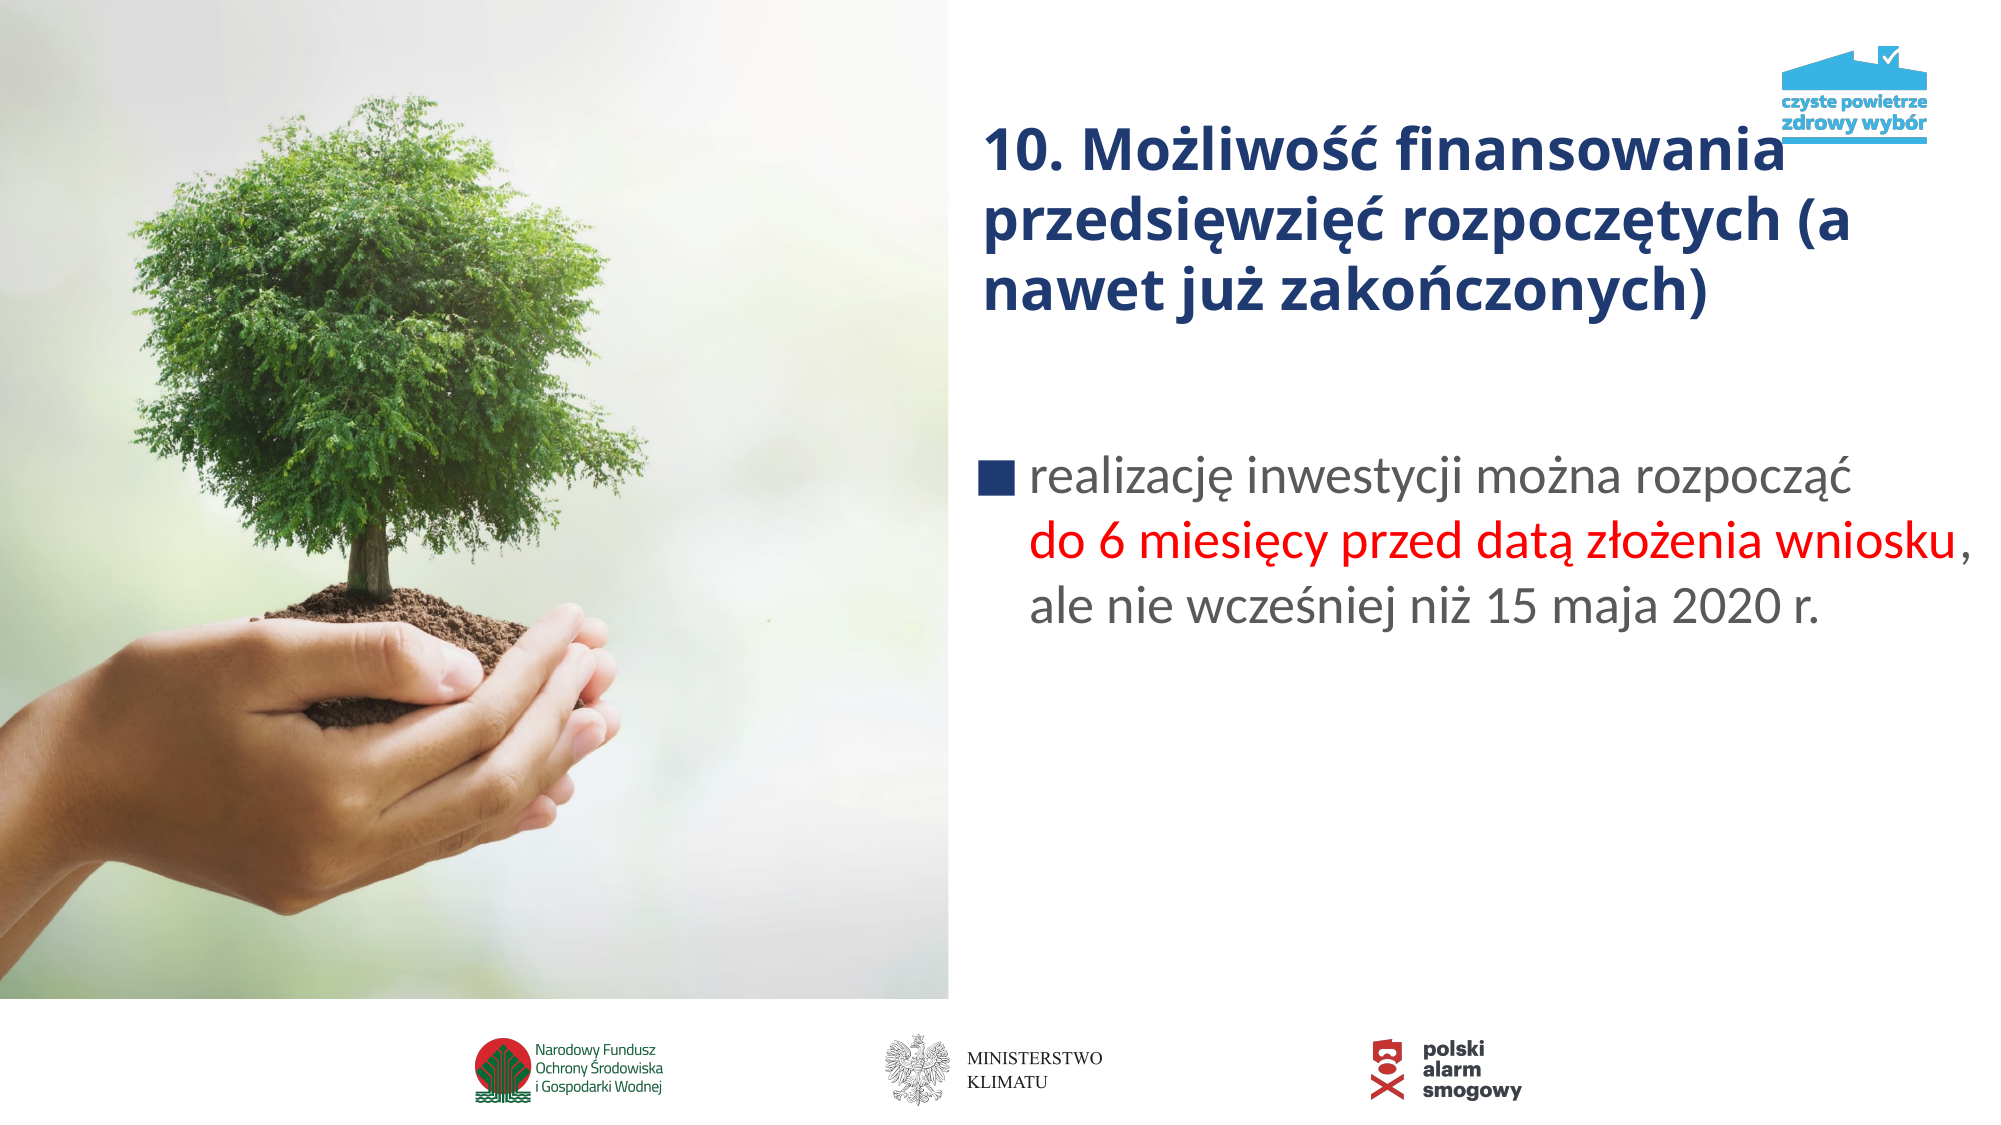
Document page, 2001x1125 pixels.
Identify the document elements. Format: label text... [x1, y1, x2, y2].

picture [885, 1034, 1102, 1106]
picture [1782, 46, 1927, 122]
picture [475, 1038, 663, 1103]
text_box realizację inwestycji można rozpocząć do 6 miesięcy przed datą złożenia wniosku, ale nie wcześniej niż 15 maja 2020 r. [1014, 367, 2000, 642]
picture [0, 0, 949, 999]
text_box 10. Możliwość finansowania przedsięwzięć rozpoczętych (a nawet już zakończonych) [967, 122, 2000, 312]
text_box [977, 459, 1016, 497]
picture [1371, 1039, 1522, 1101]
